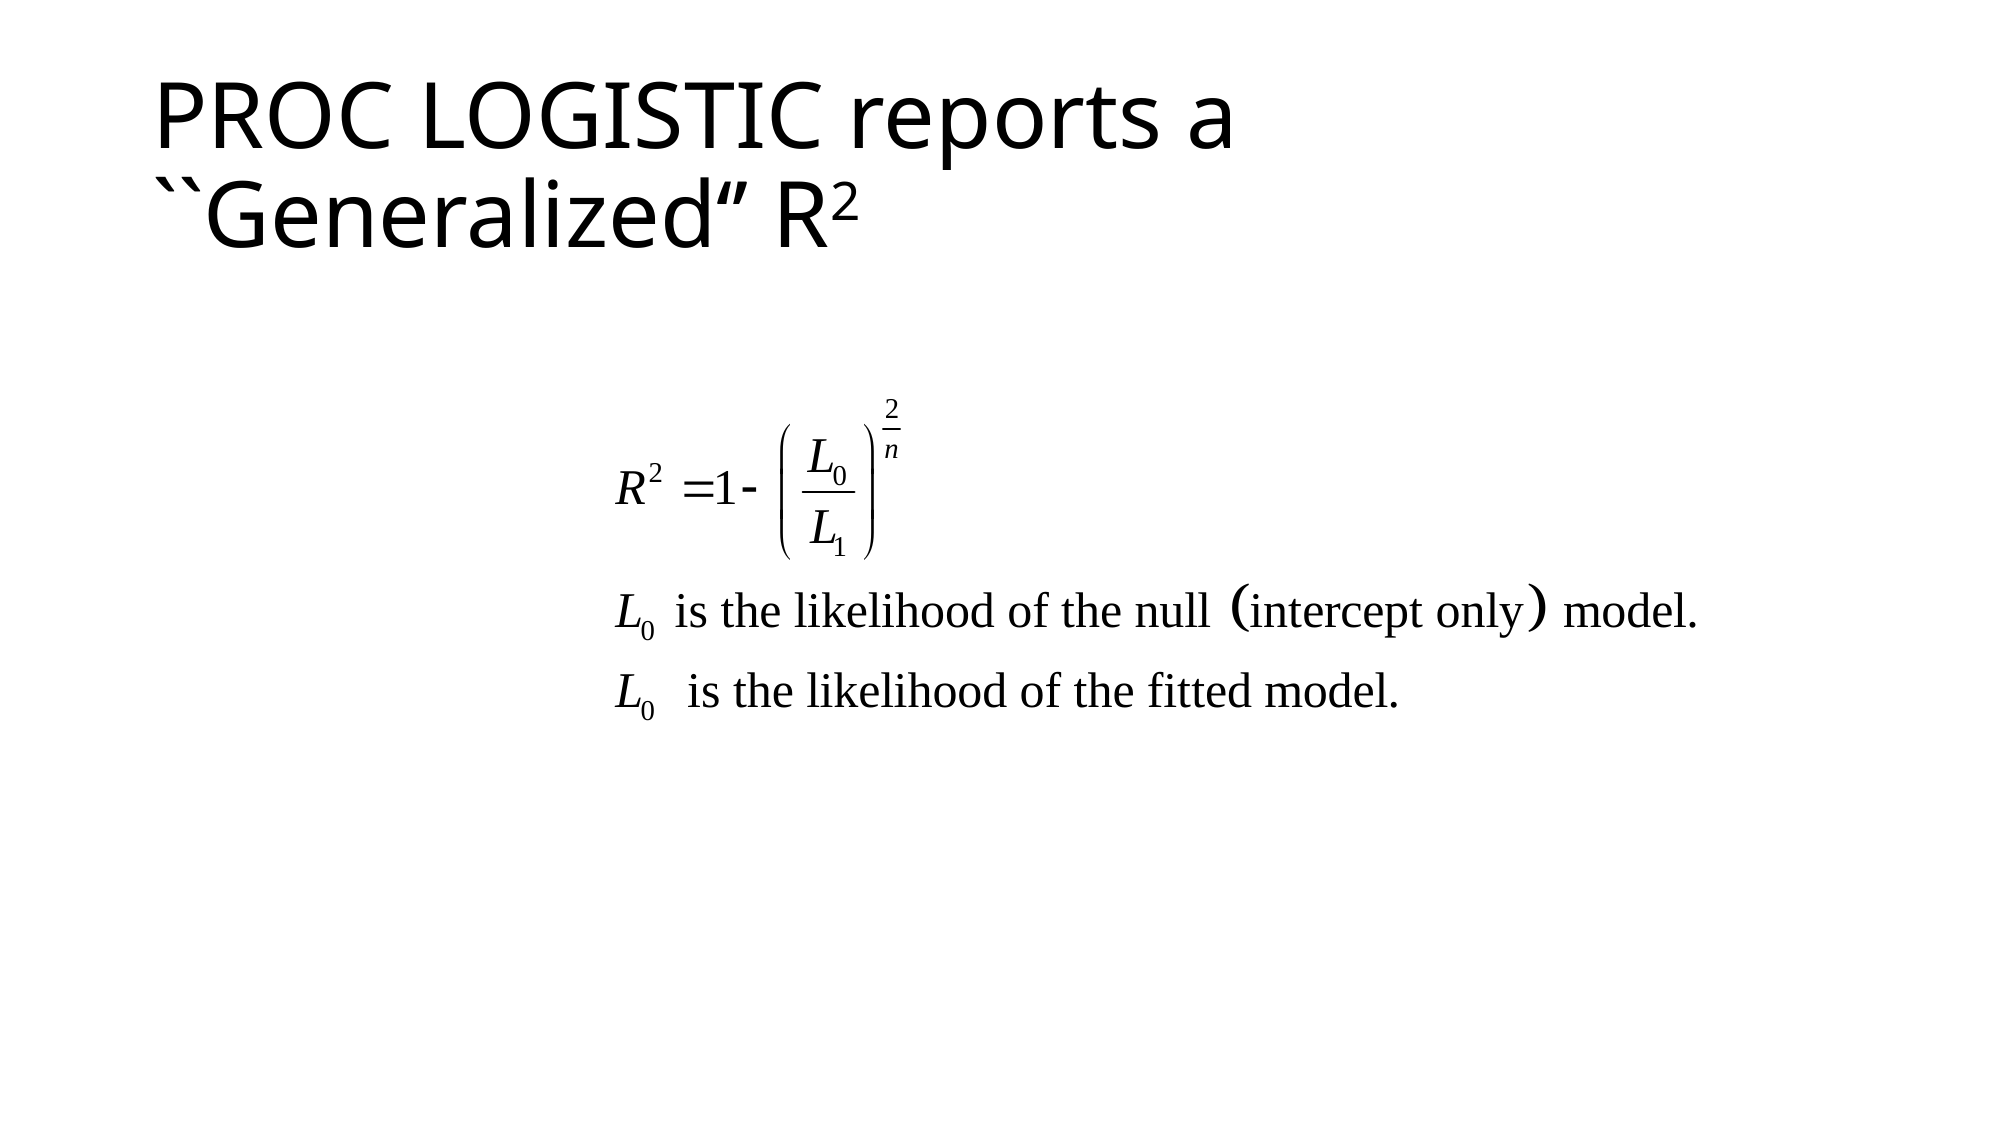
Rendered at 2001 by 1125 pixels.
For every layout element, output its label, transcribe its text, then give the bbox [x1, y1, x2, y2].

title PROC LOGISTIC reports a ``Generalized‘’ R2 [137, 59, 1863, 278]
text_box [606, 386, 1704, 732]
